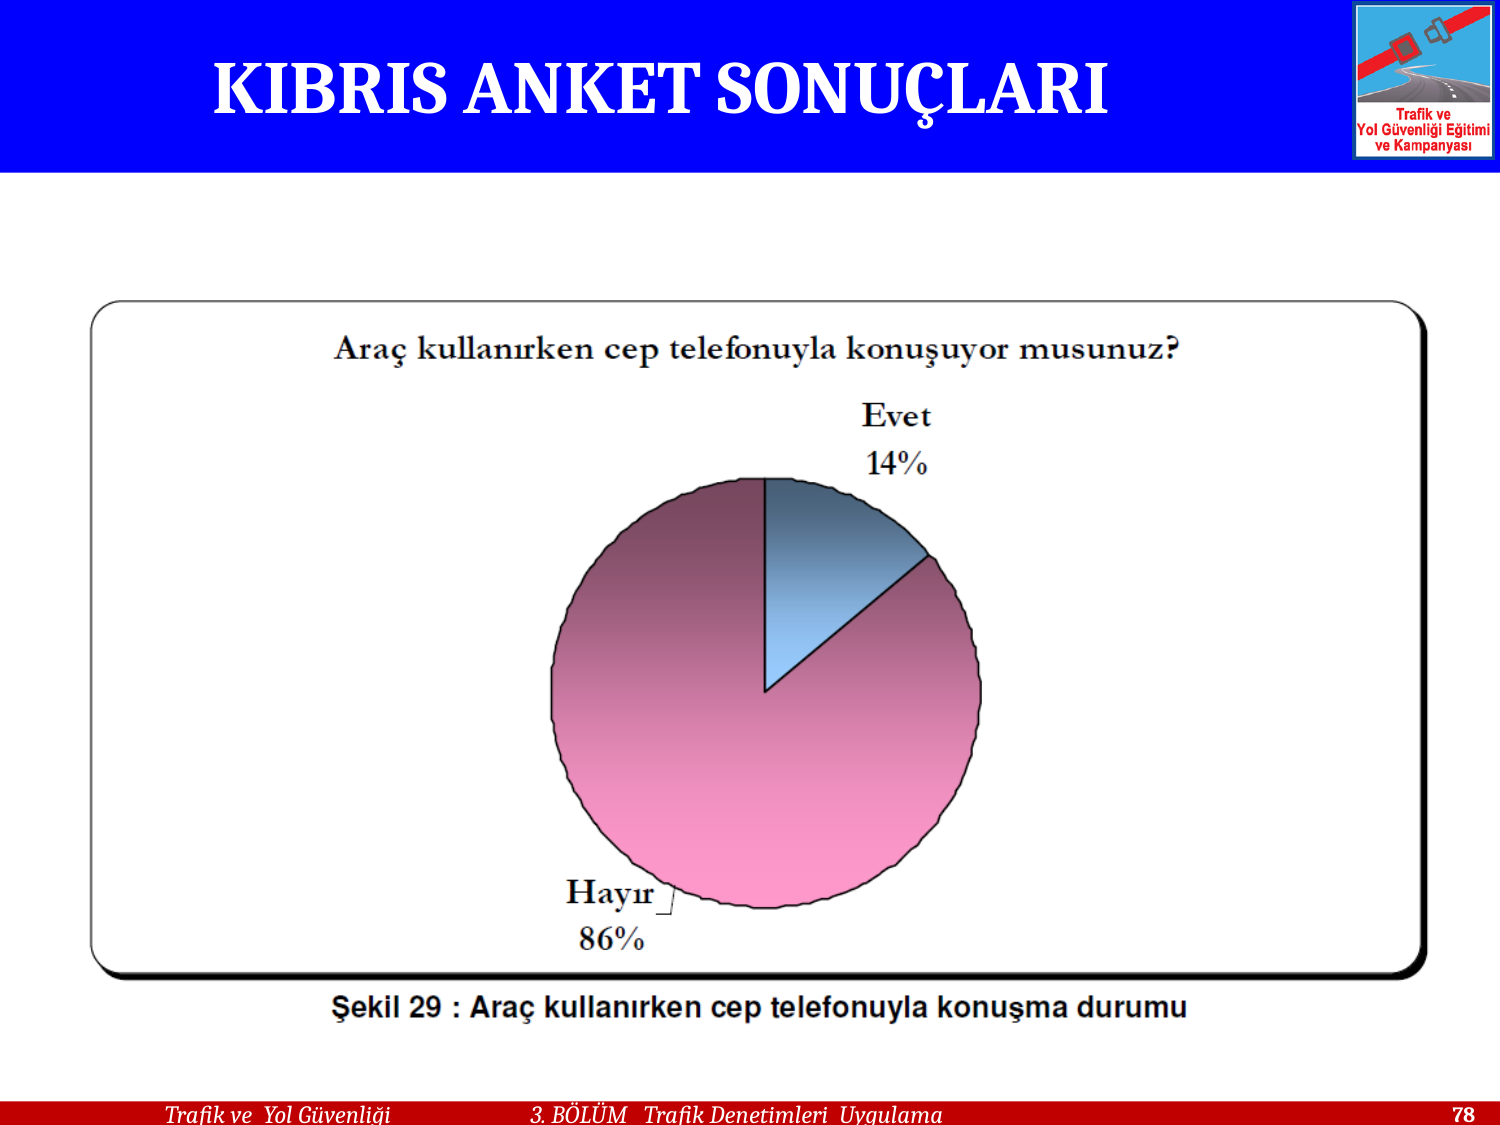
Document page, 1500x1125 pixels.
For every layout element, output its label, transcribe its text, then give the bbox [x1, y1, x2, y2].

picture [1352, 1, 1495, 160]
text_box KIBRIS ANKET SONUÇLARI [64, 30, 1258, 136]
slide_number 78 [1421, 1101, 1500, 1125]
picture [64, 290, 1439, 1054]
text_box Trafik ve Yol Güvenliği 3. BÖLÜM Trafik Denetimleri Uygulama [0, 1099, 1500, 1125]
text_box [0, 0, 1500, 175]
